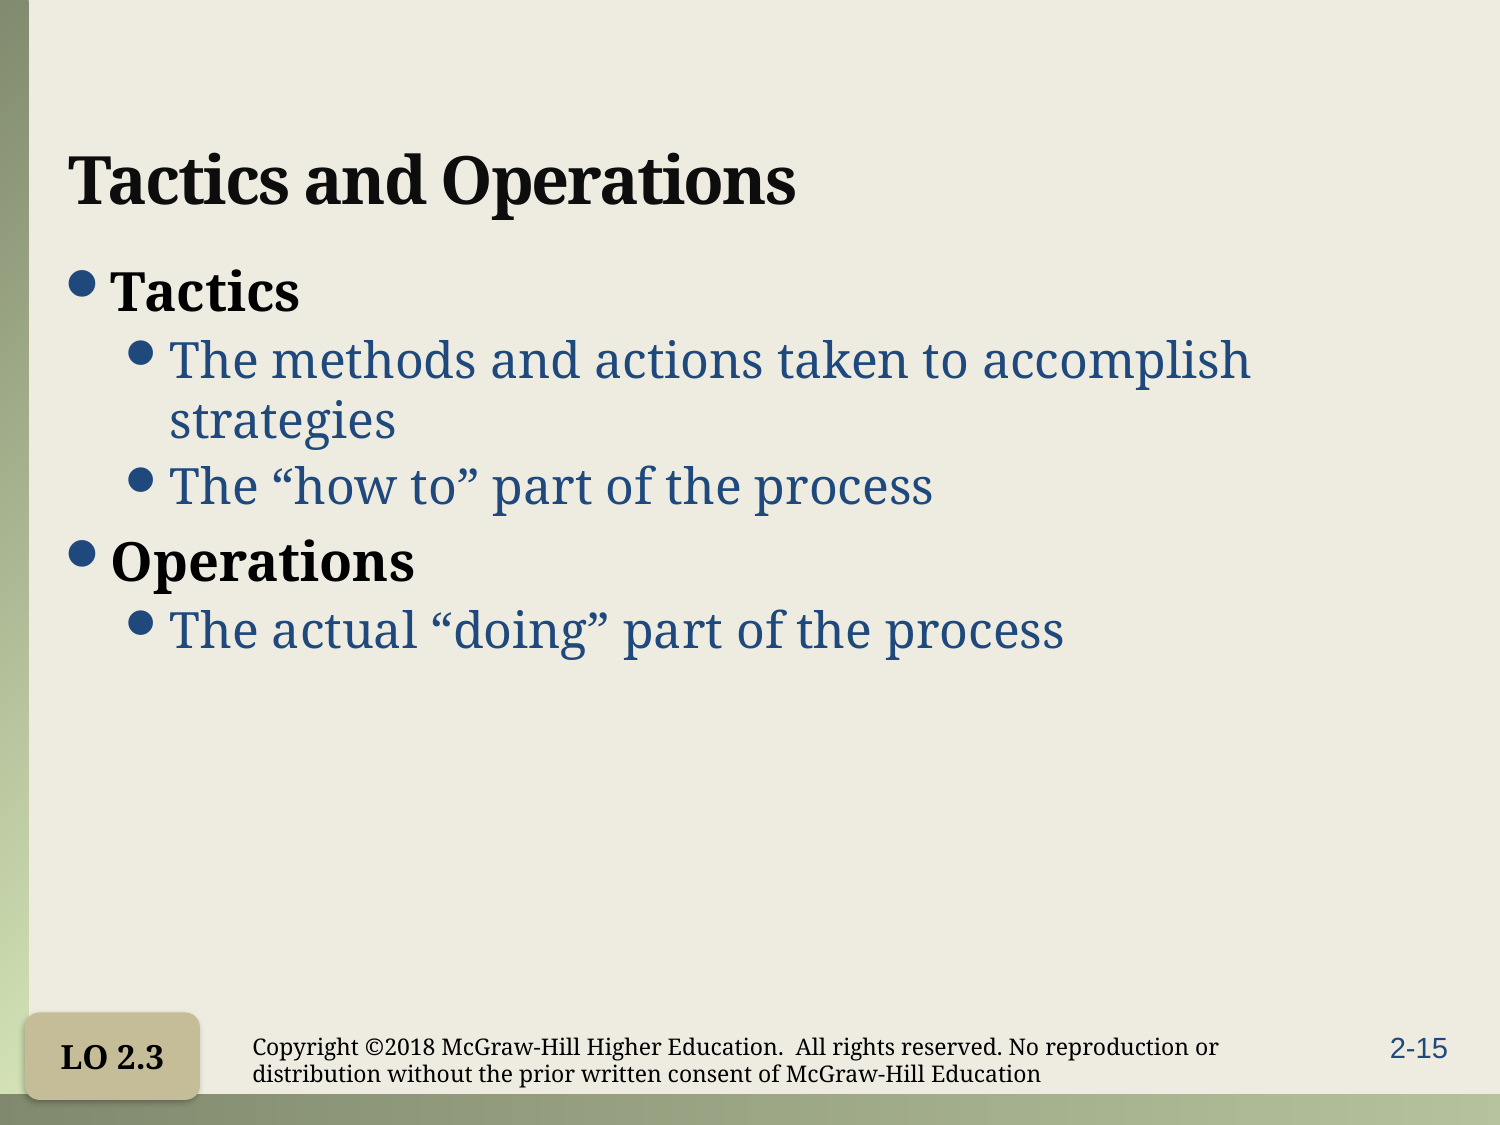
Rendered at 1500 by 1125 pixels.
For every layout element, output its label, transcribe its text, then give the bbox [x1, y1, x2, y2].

title Tactics and Operations [53, 24, 1404, 225]
text_box LO 2.3 [21, 1009, 204, 1104]
text_box Copyright ©2018 McGraw-Hill Higher Education. All rights reserved. No reproduction or distribution without the prior written consent of McGraw-Hill Education [237, 1025, 1338, 1123]
list Tactics The methods and actions taken to accomplish strategies The “how to” part of the process Operations The actual “doing” part of the process [50, 249, 1400, 1000]
